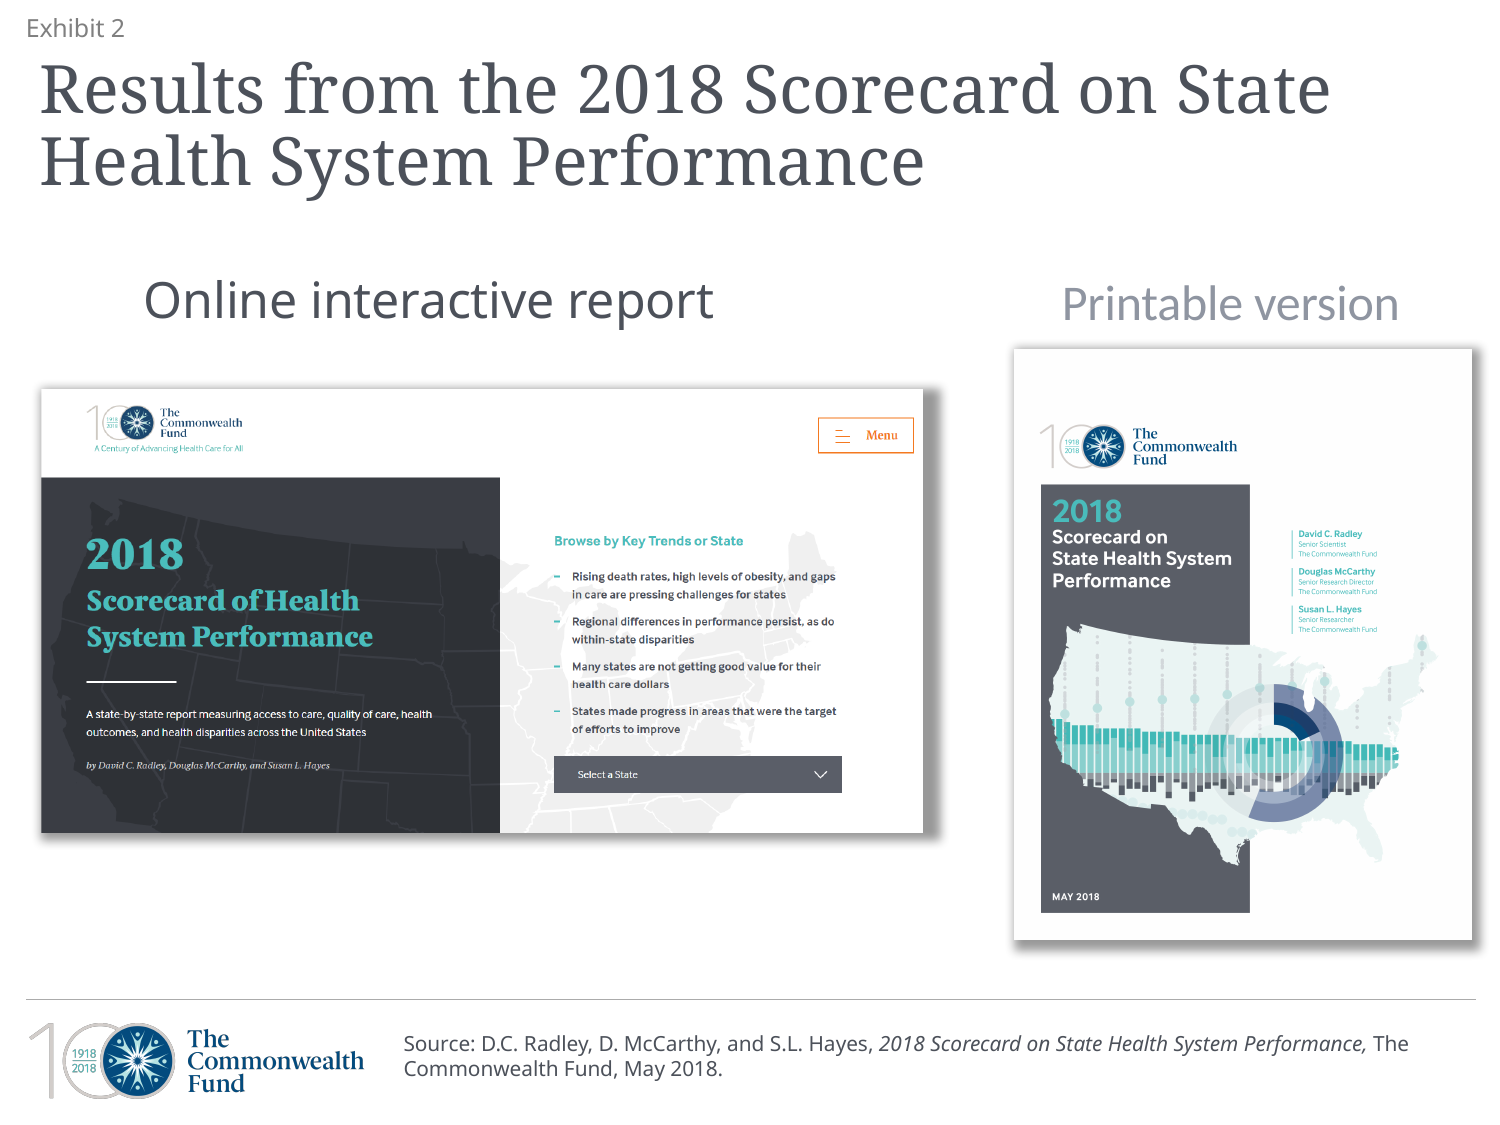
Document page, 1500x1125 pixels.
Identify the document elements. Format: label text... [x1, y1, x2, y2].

list Printable version [912, 232, 1500, 369]
list Exhibit 2 [25, 12, 307, 47]
picture [41, 323, 1472, 941]
text_box Online interactive report [111, 231, 747, 367]
text_box Results from the 2018 Scorecard on State Health System Performance [24, 53, 1474, 204]
picture [29, 1023, 365, 1099]
